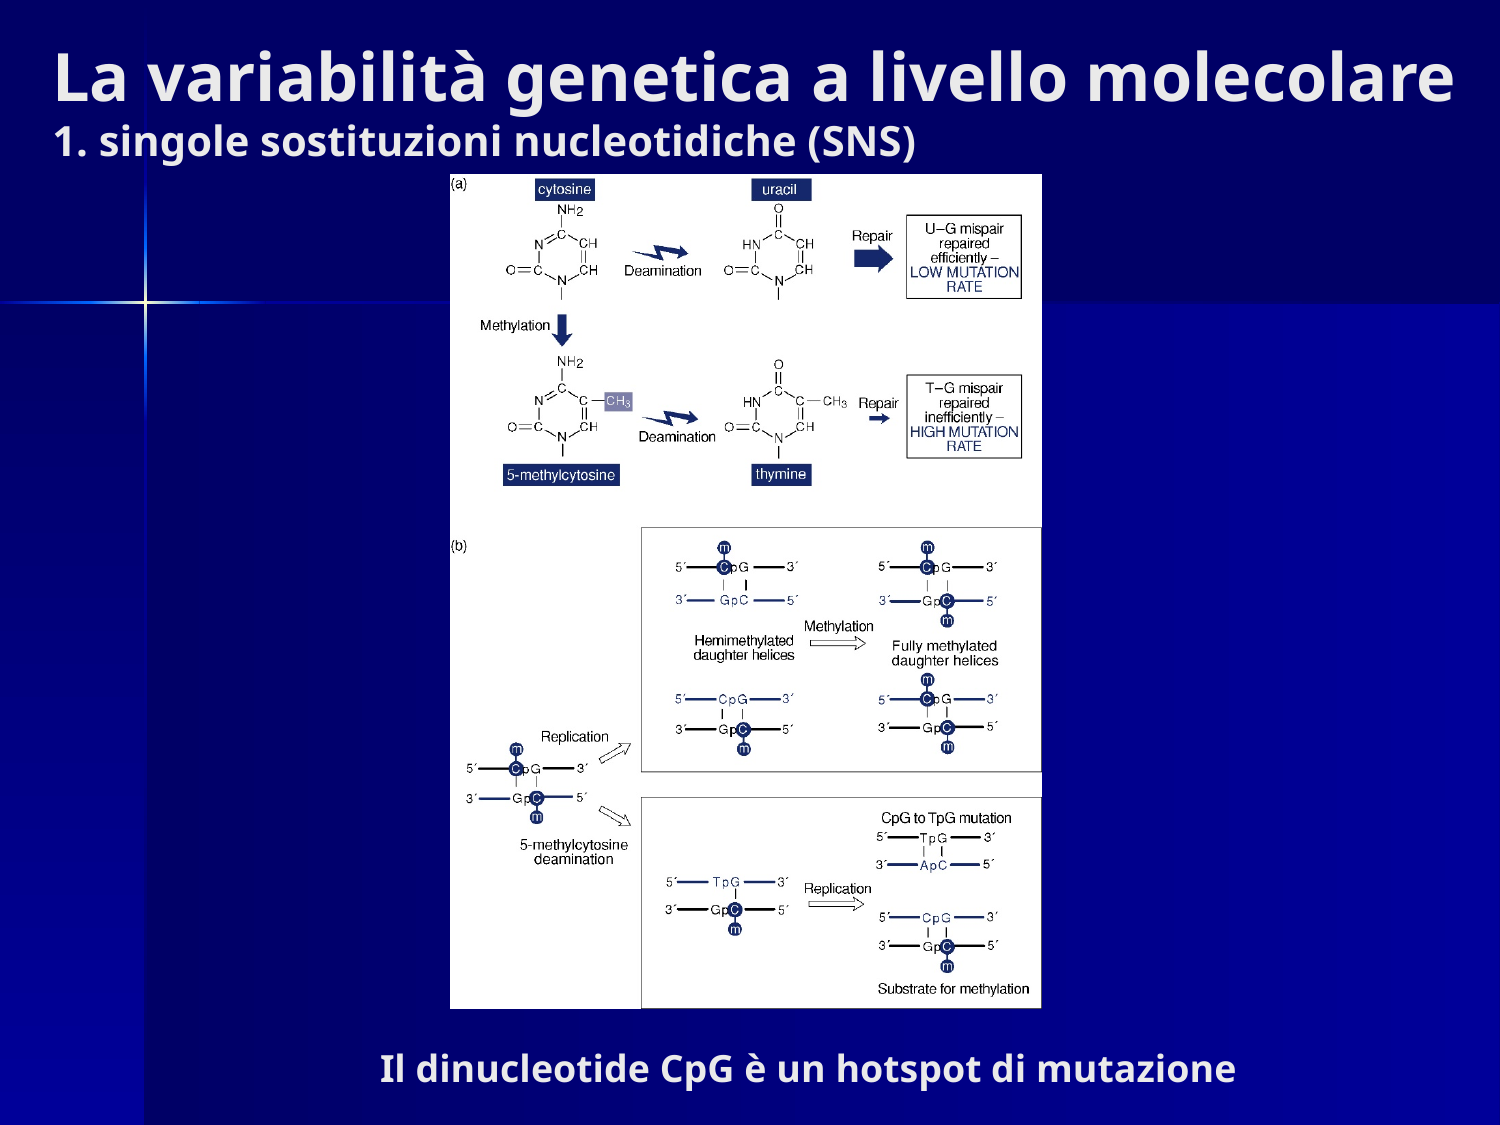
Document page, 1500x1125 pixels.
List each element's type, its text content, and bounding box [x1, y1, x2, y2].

picture [449, 174, 1042, 1009]
text_box La variabilità genetica a livello molecolare 1. singole sostituzioni nucleotidiche (SNS) [37, 50, 1500, 173]
text_box Il dinucleotide CpG è un hotspot di mutazione [365, 1037, 1253, 1098]
